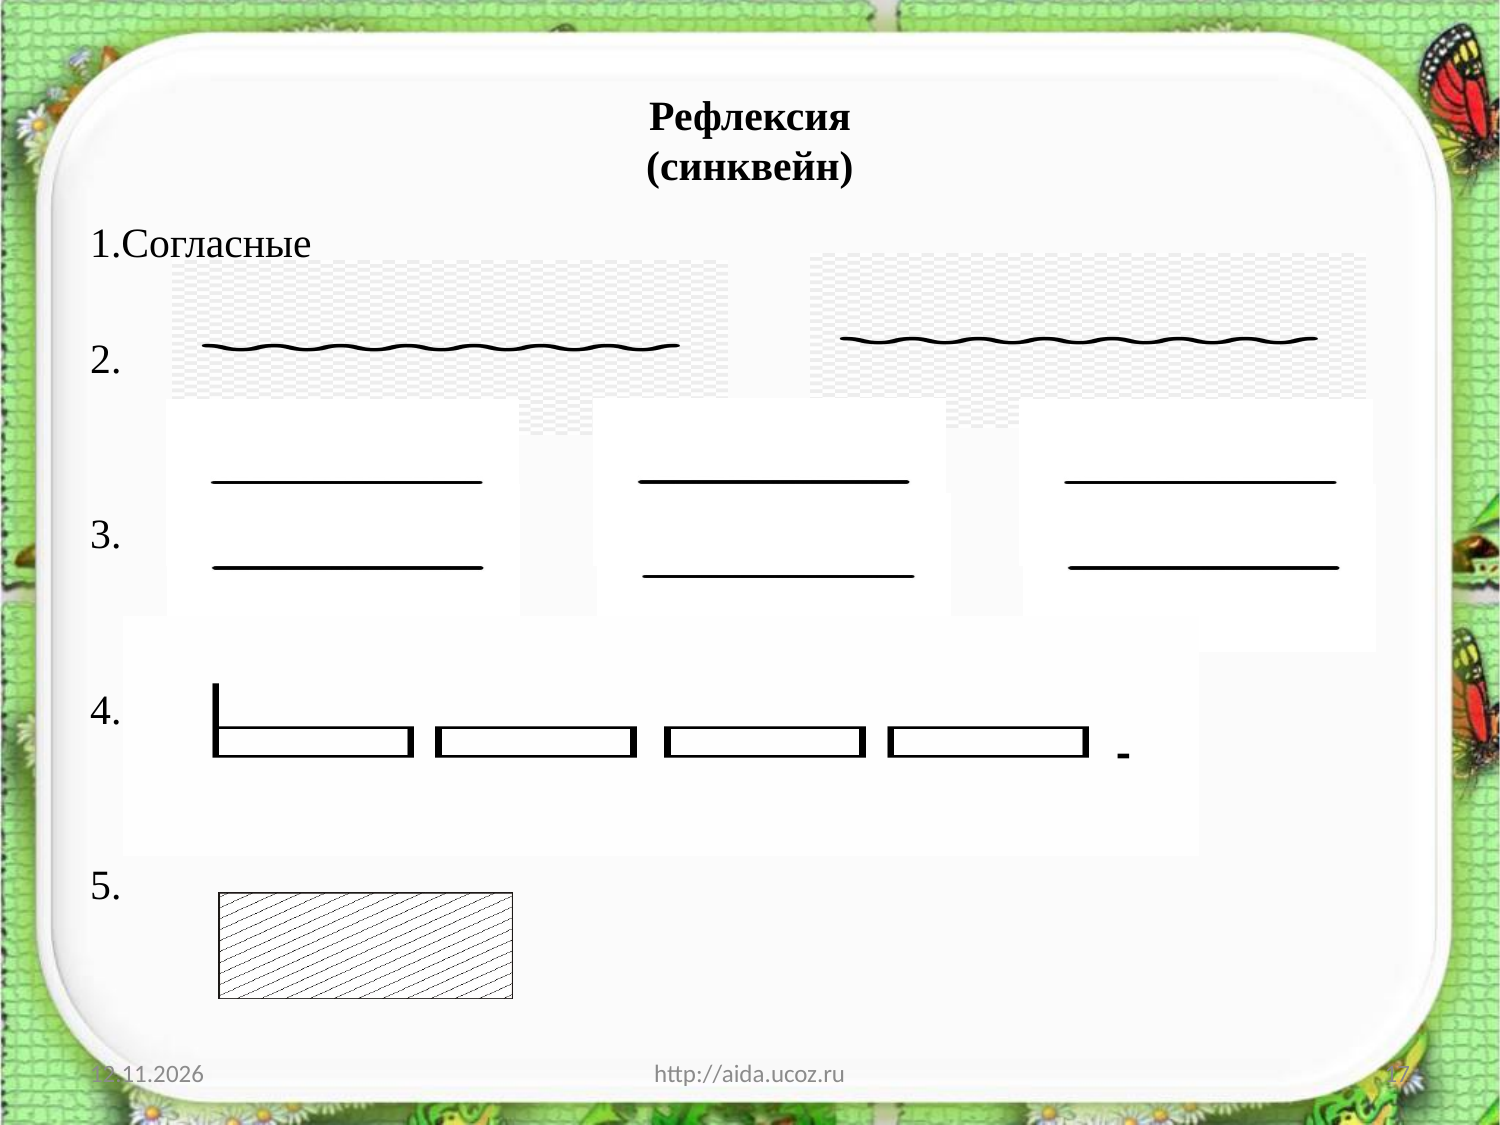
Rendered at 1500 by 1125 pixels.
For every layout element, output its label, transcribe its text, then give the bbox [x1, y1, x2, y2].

title Рефлексия (синквейн) [75, 45, 1425, 208]
footer http://aida.ucoz.ru [512, 1042, 988, 1103]
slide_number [75, 1042, 425, 1103]
list 1.Согласные 2. 3. 4. 5. [75, 208, 1425, 1005]
picture [0, 0, 1500, 1125]
slide_number 17 [1074, 1042, 1425, 1103]
